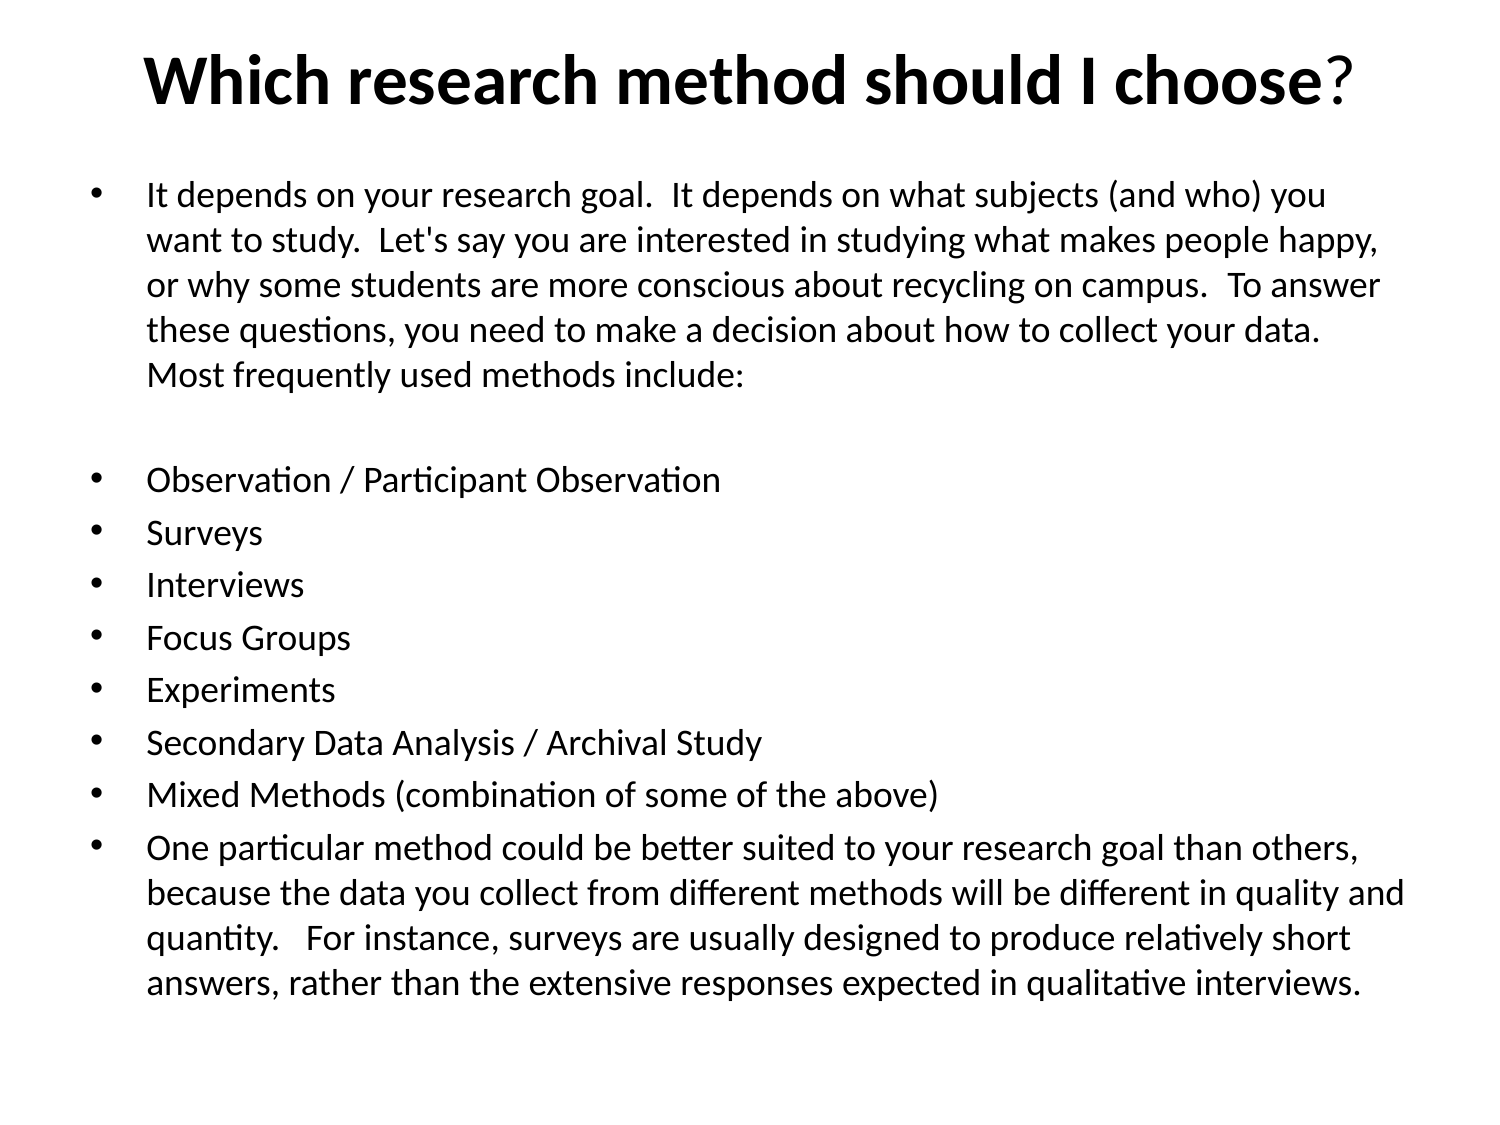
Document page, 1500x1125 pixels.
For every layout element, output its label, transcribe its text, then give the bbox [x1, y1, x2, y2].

title Which research method should I choose? [75, 24, 1425, 162]
list It depends on your research goal. It depends on what subjects (and who) you want to study. Let's say you are interested in studying what makes people happy, or why some students are more conscious about recycling on campus. To answer these questions, you need to make a decision about how to collect your data. Most frequently used methods include: Observation / Participant Observation Surveys Interviews Focus Groups Experiments Secondary Data Analysis / Archival Study Mixed Methods (combination of some of the above) One particular method could be better suited to your research goal than others, because the data you collect from different methods will be different in quality and quantity. For instance, surveys are usually designed to produce relatively short answers, rather than the extensive responses expected in qualitative interviews. [75, 162, 1425, 905]
